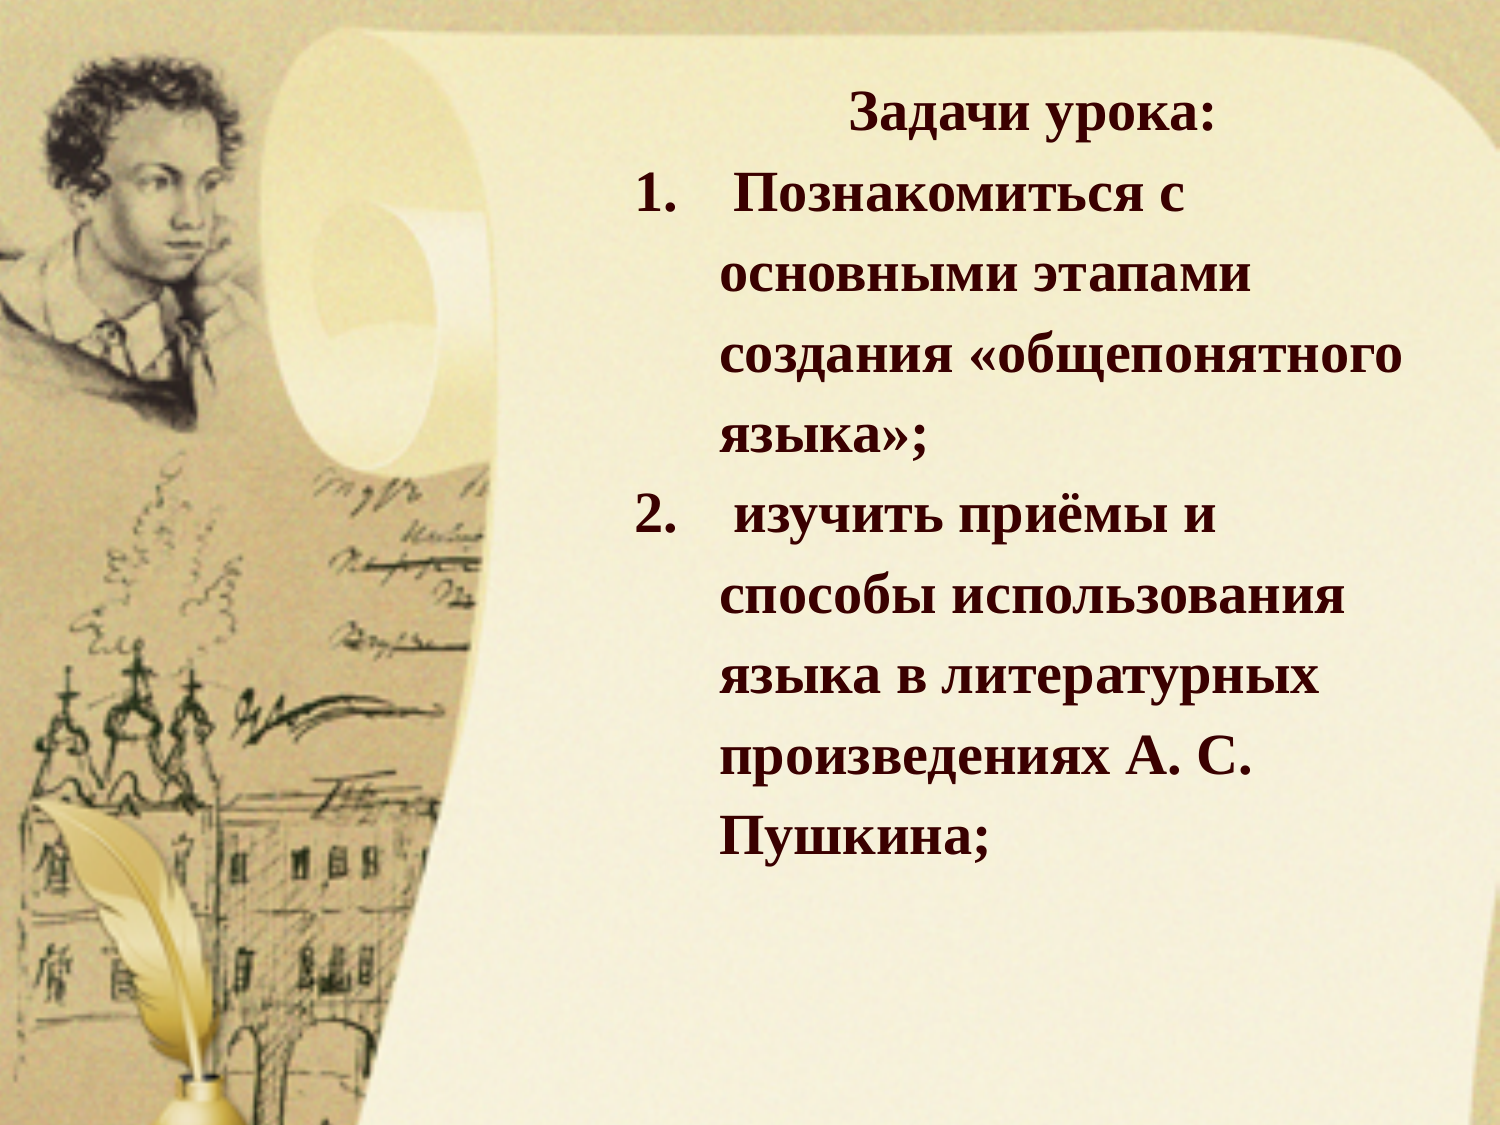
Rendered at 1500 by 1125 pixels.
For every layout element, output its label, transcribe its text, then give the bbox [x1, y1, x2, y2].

text_box Задачи урока: Познакомиться с основными этапами создания «общепонятного языка»; изучить приёмы и способы использования языка в литературных произведениях А. С. Пушкина; [620, 54, 1447, 874]
picture [0, 0, 1500, 1125]
